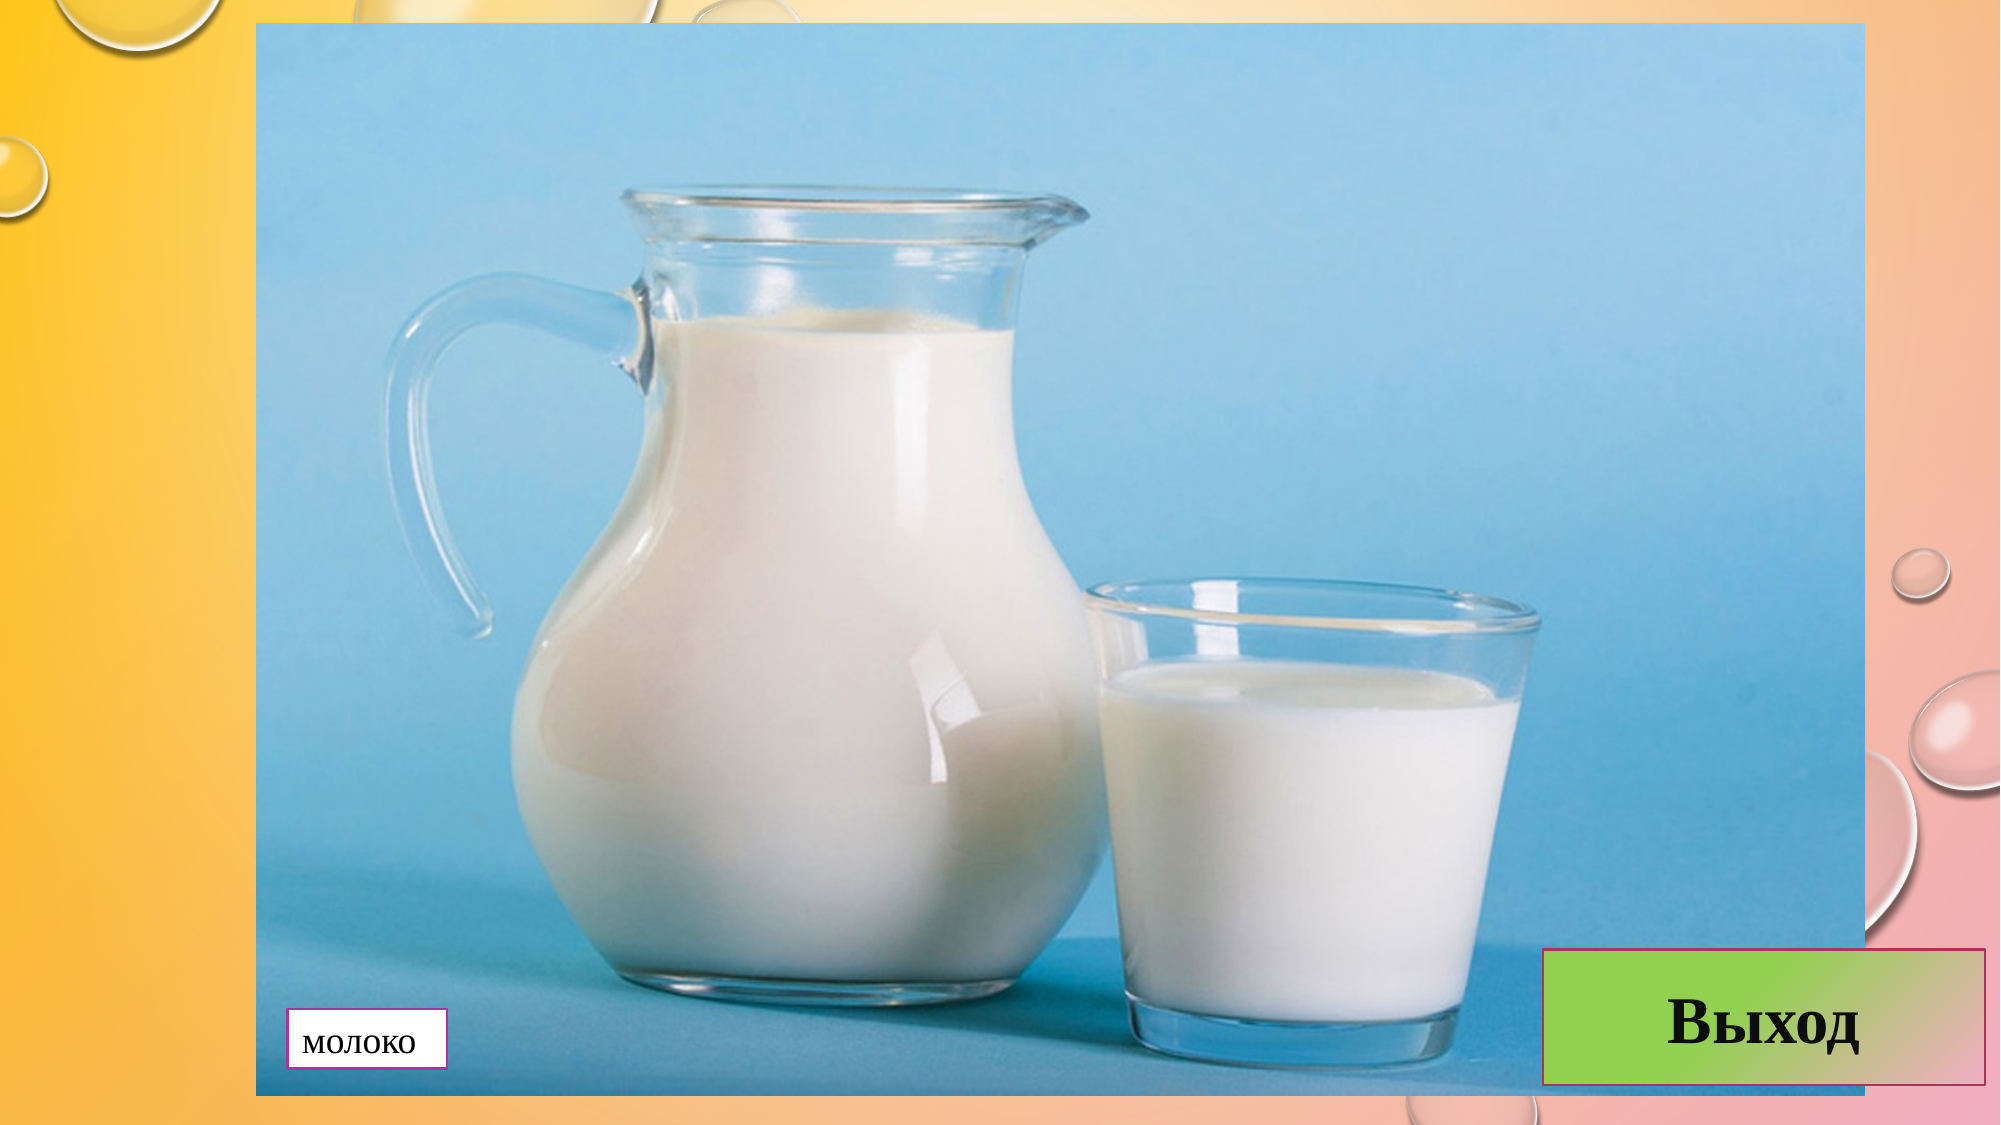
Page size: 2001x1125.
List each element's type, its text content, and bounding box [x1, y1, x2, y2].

picture [0, 0, 2000, 1125]
text_box Выход [1870, 948, 1986, 1086]
